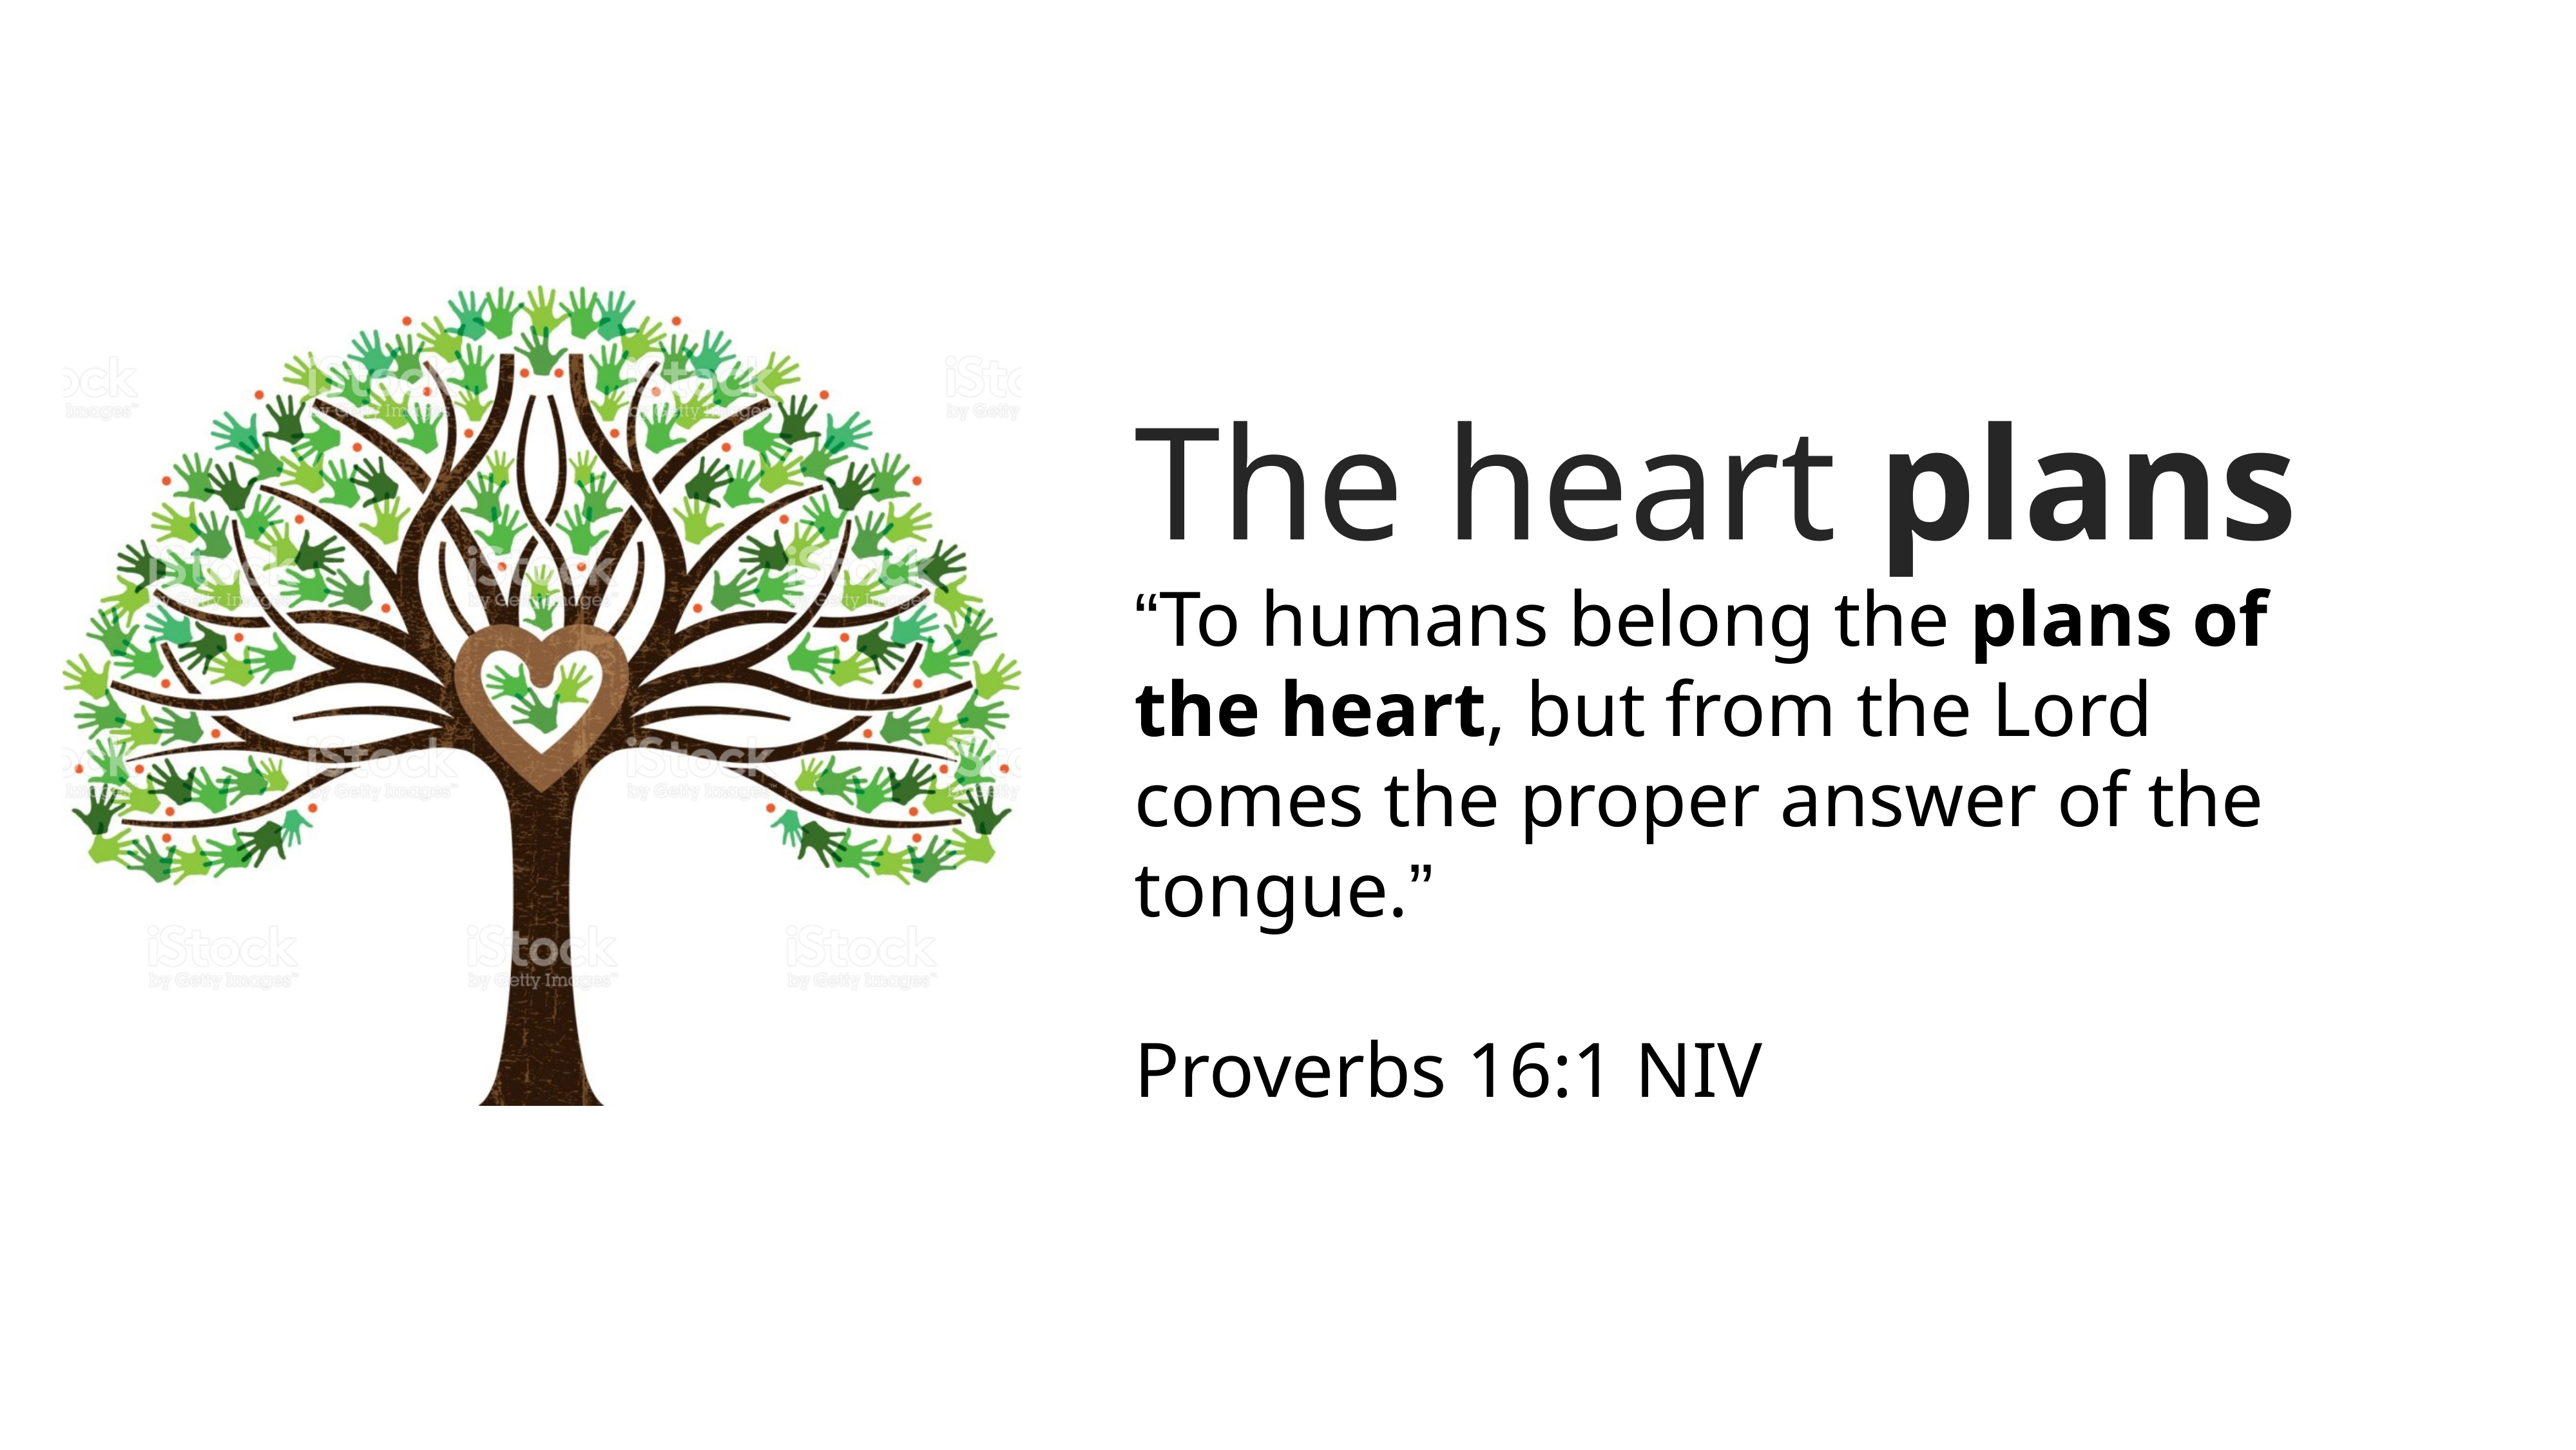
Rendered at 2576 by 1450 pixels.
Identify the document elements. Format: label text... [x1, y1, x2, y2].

text_box The heart plans “To humans belong the plans of the heart, but from the Lord comes the proper answer of the tongue.” Proverbs 16:1 NIV [1129, 342, 2442, 1117]
picture [62, 285, 1022, 1107]
